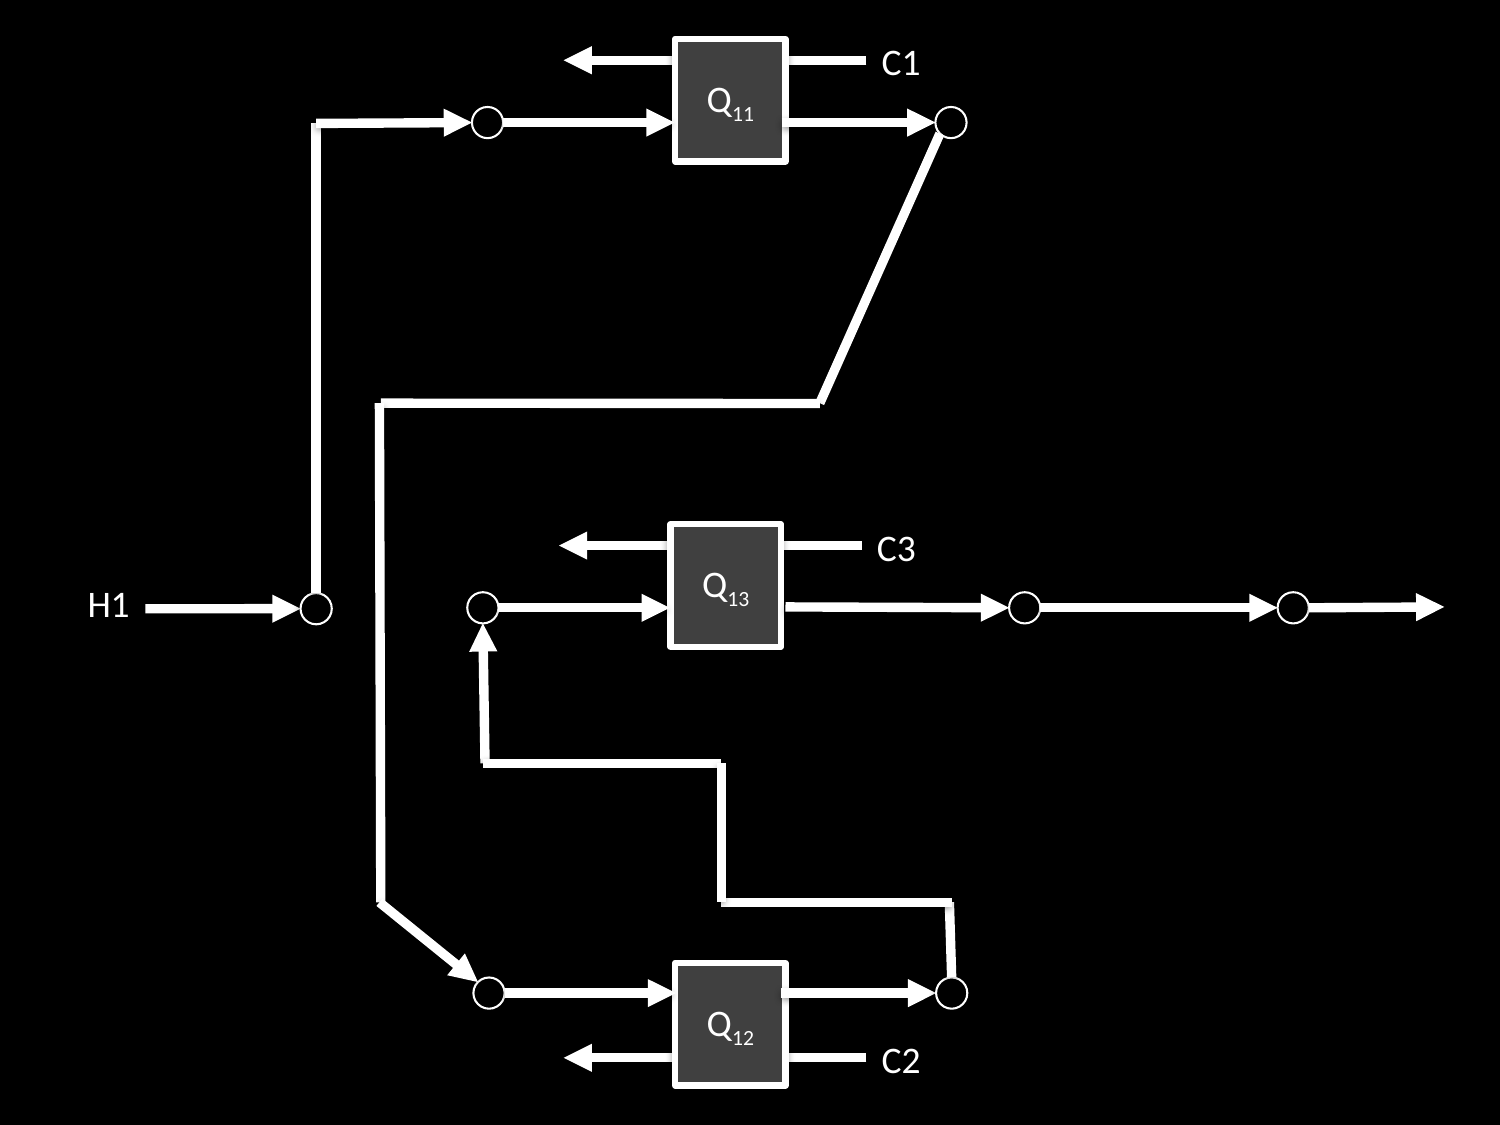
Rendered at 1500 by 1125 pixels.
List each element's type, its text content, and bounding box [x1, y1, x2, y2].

text_box H1 [72, 572, 145, 633]
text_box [819, 133, 941, 404]
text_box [379, 902, 479, 983]
text_box [1277, 591, 1309, 625]
text_box C1 [866, 30, 936, 91]
text_box Q11 [672, 68, 789, 165]
text_box [934, 106, 968, 139]
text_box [482, 623, 486, 763]
text_box Q13 [667, 554, 784, 650]
text_box [471, 106, 503, 139]
text_box C3 [862, 516, 931, 576]
text_box [299, 594, 333, 626]
text_box Q12 [672, 960, 789, 1057]
text_box [466, 591, 499, 624]
text_box C2 [866, 1028, 936, 1089]
text_box Q11 [672, 36, 789, 59]
text_box [935, 979, 969, 1010]
text_box [472, 976, 505, 1010]
text_box Q13 [667, 521, 784, 544]
text_box Q12 [672, 1067, 789, 1089]
text_box [1008, 591, 1040, 625]
